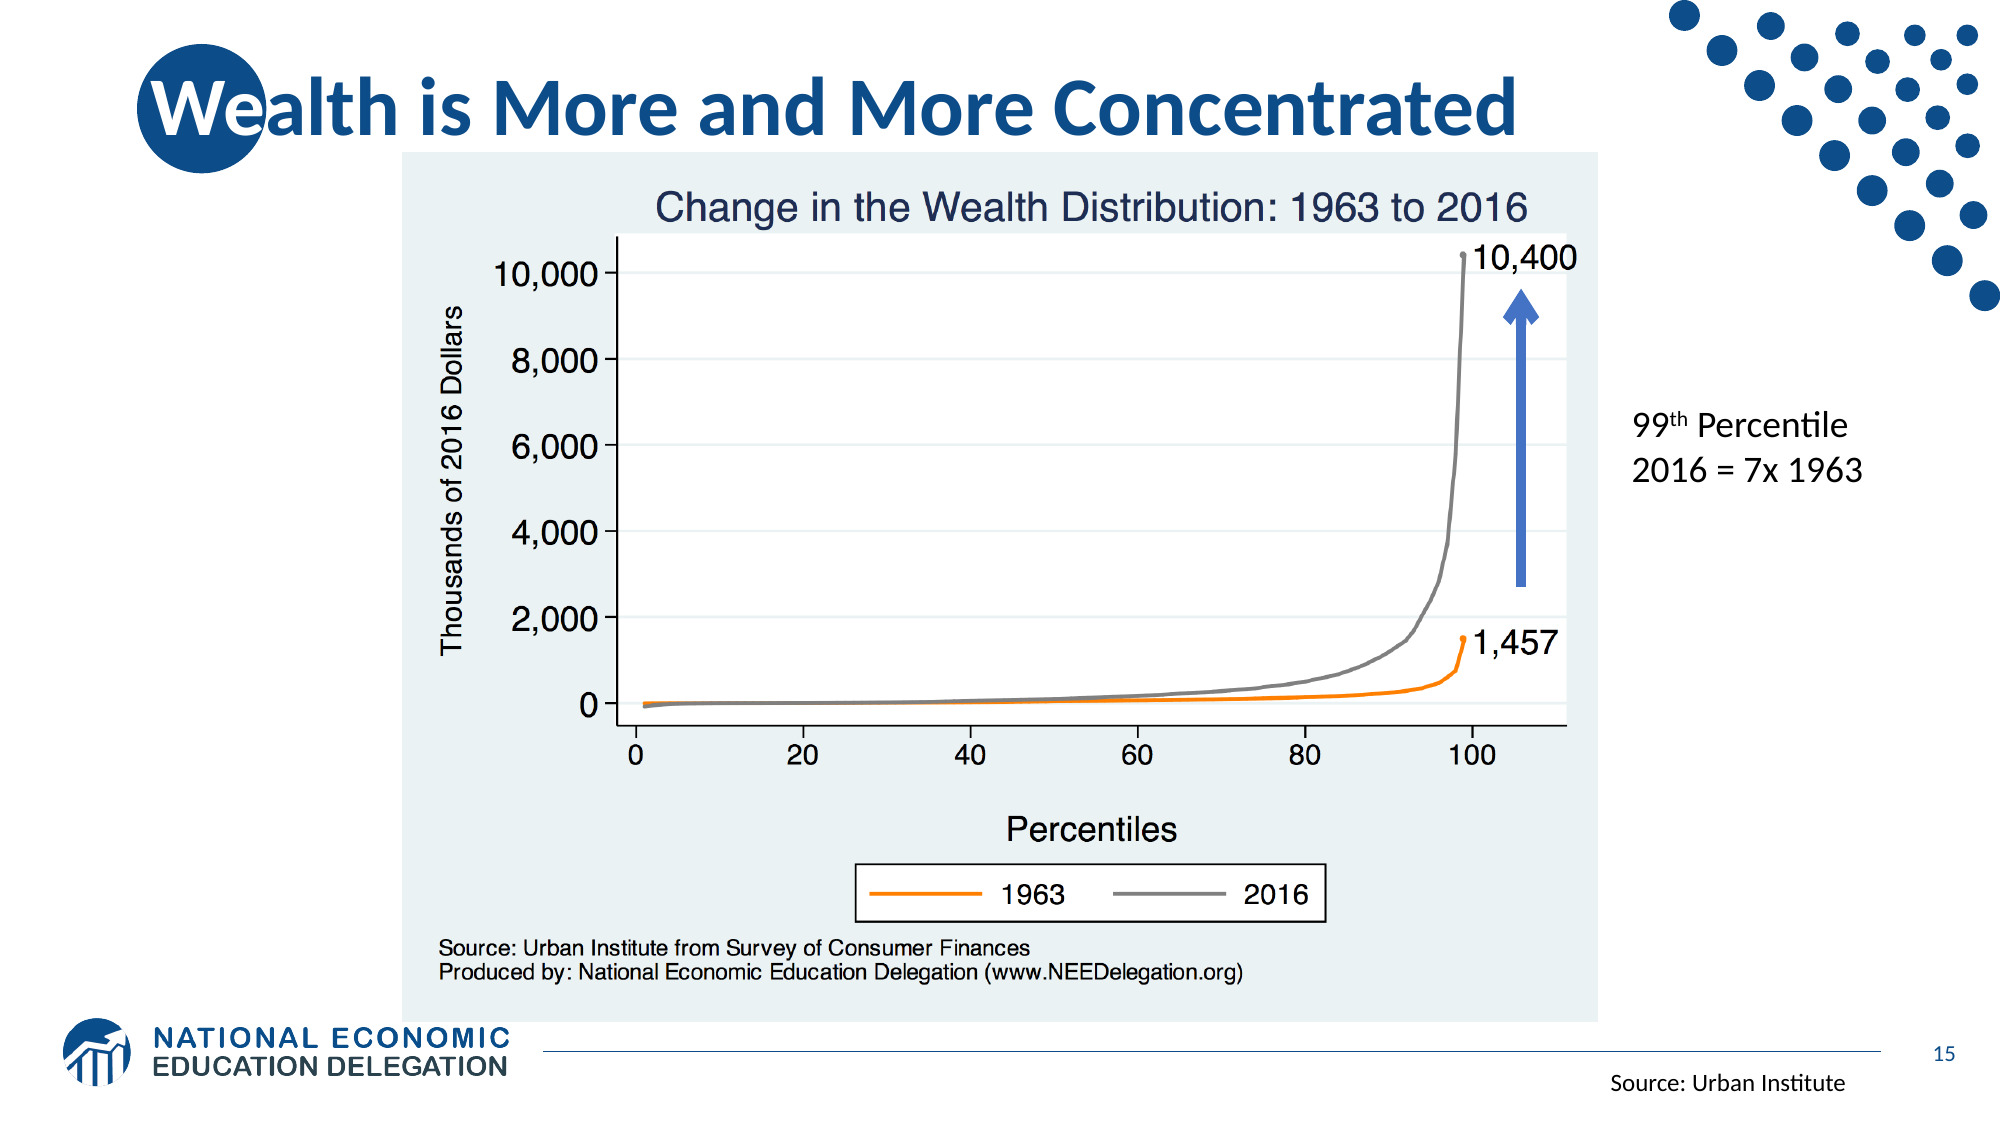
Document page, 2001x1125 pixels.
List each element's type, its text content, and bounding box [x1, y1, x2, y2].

text_box Source: Urban Institute [1595, 1059, 1862, 1104]
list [402, 152, 1598, 1022]
text_box 99th Percentile 2016 = 7x 1963 [1616, 392, 1879, 498]
slide_number 15 [1521, 1022, 1972, 1082]
picture [55, 1013, 520, 1091]
title Wealth is More and More Concentrated [135, 0, 1861, 218]
